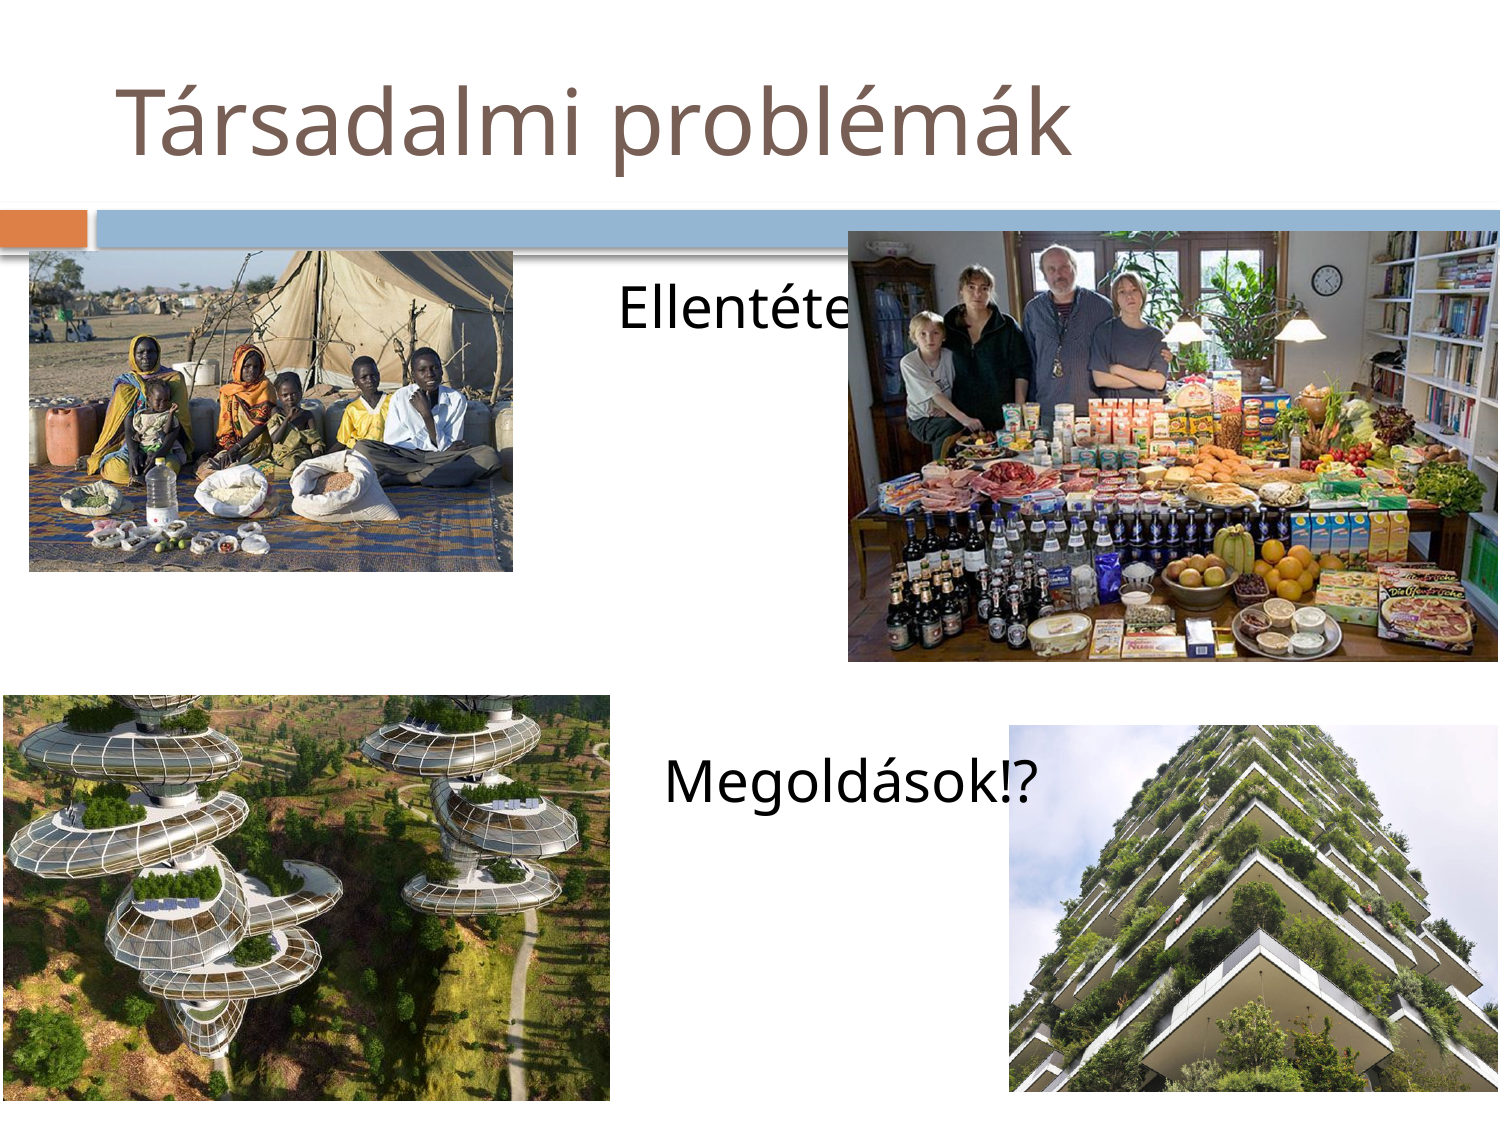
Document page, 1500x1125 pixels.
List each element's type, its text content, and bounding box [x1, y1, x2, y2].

text_box Megoldások!? [614, 737, 1002, 822]
title Társadalmi problémák [100, 37, 1438, 200]
picture [1008, 724, 1499, 1093]
picture [847, 231, 1499, 662]
picture [2, 694, 610, 1101]
picture [29, 250, 513, 573]
list Ellentétek [518, 262, 841, 374]
